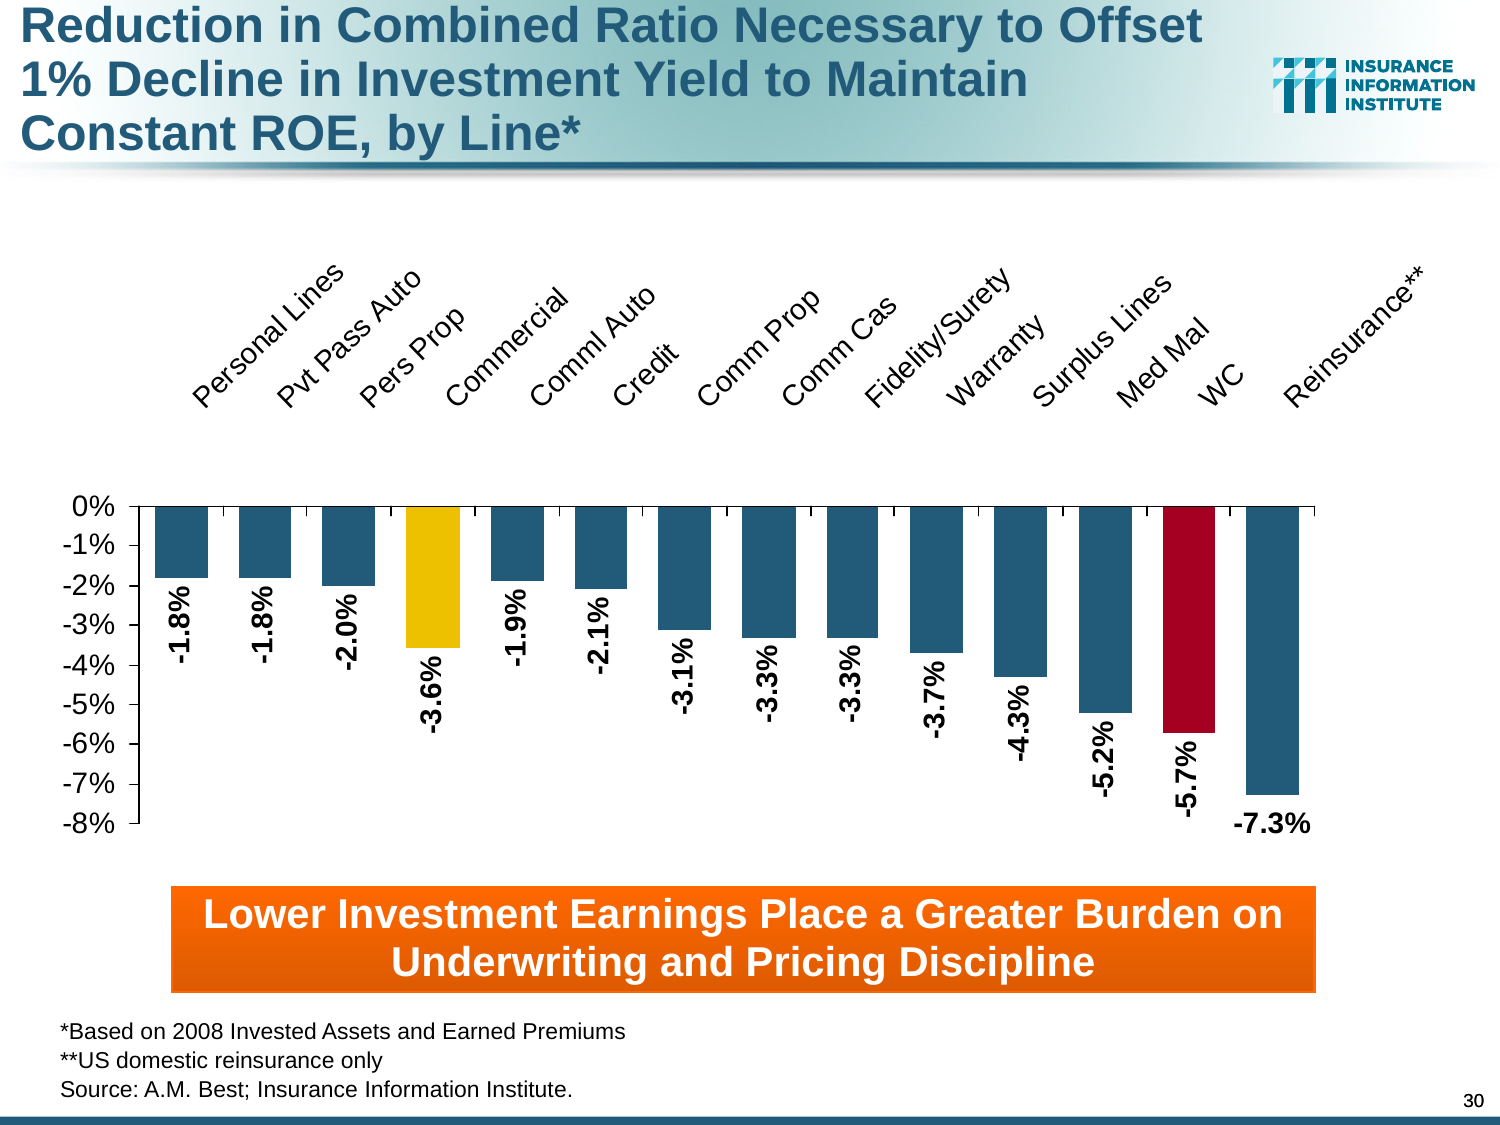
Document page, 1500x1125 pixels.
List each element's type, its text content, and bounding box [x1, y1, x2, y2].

text_box Reduction in Combined Ratio Necessary to Offset 1% Decline in Investment Yield to Maintain Constant ROE, by Line* [5, 0, 1220, 134]
text_box *Based on 2008 Invested Assets and Earned Premiums **US domestic reinsurance only Source: A.M. Best; Insurance Information Institute. [0, 1021, 1242, 1125]
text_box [49, 237, 1465, 857]
text_box Lower Investment Earnings Place a Greater Burden on Underwriting and Pricing Discipline [172, 887, 1315, 993]
picture [0, 0, 1500, 189]
slide_number 30 [1410, 1091, 1485, 1112]
